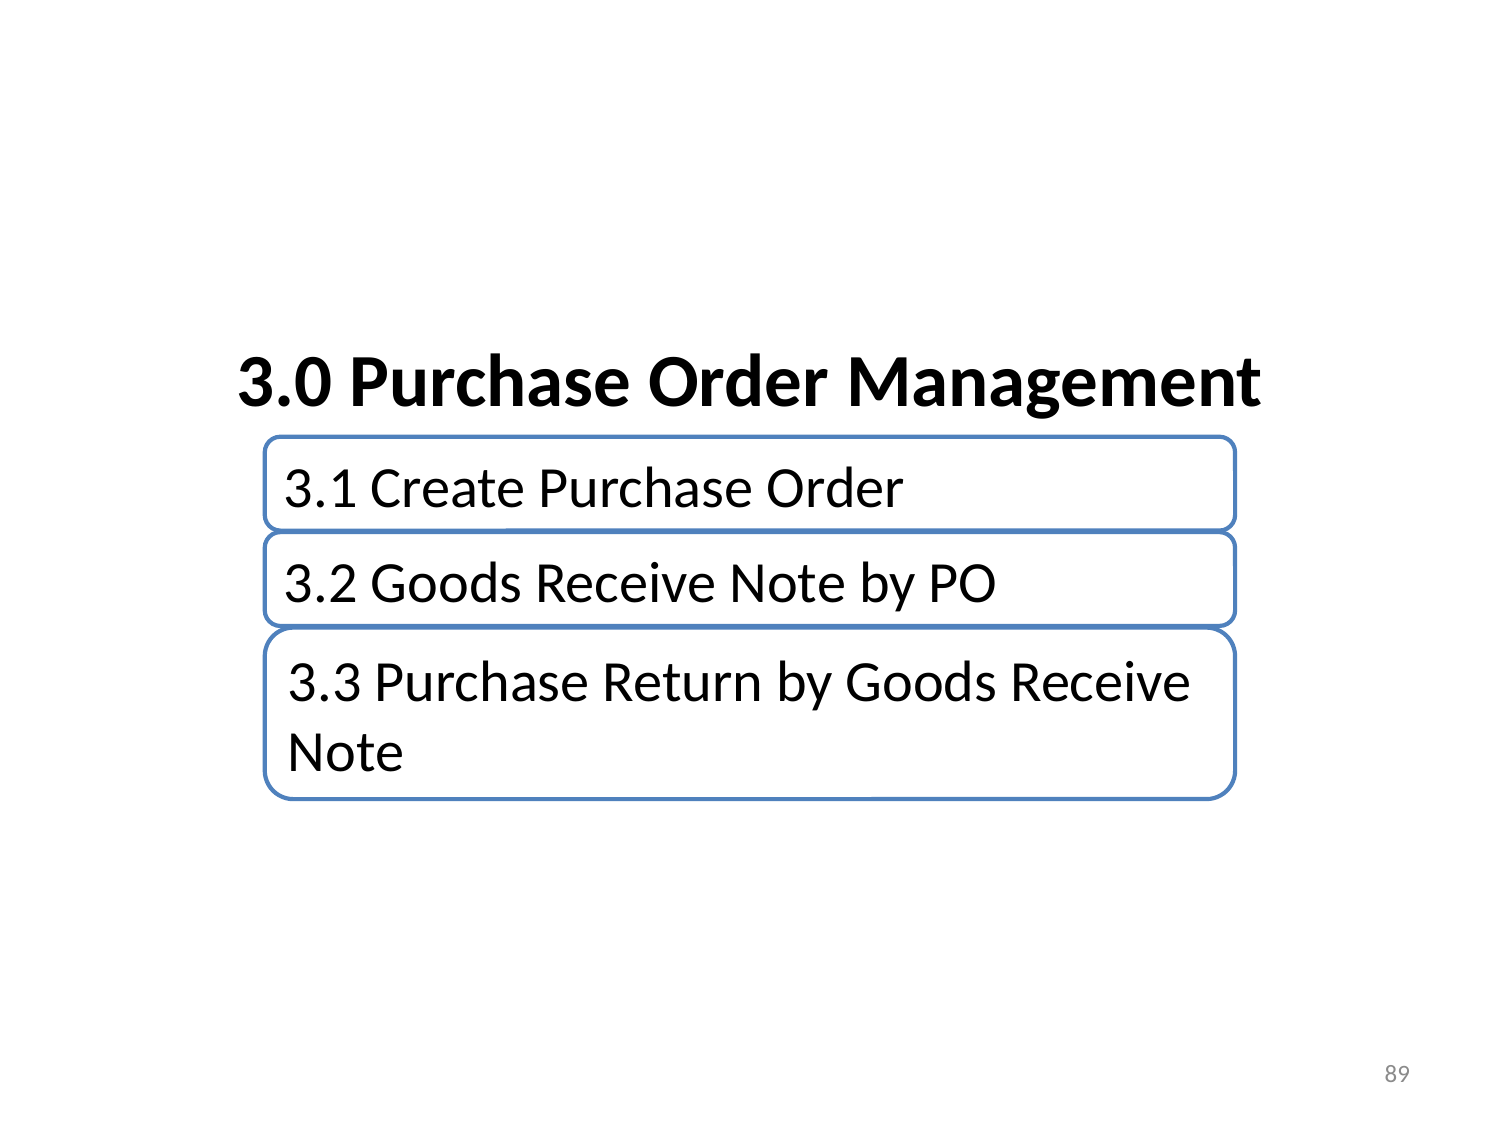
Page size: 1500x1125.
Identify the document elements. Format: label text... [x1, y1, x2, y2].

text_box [215, 323, 1284, 801]
slide_number 89 [1074, 1042, 1425, 1103]
